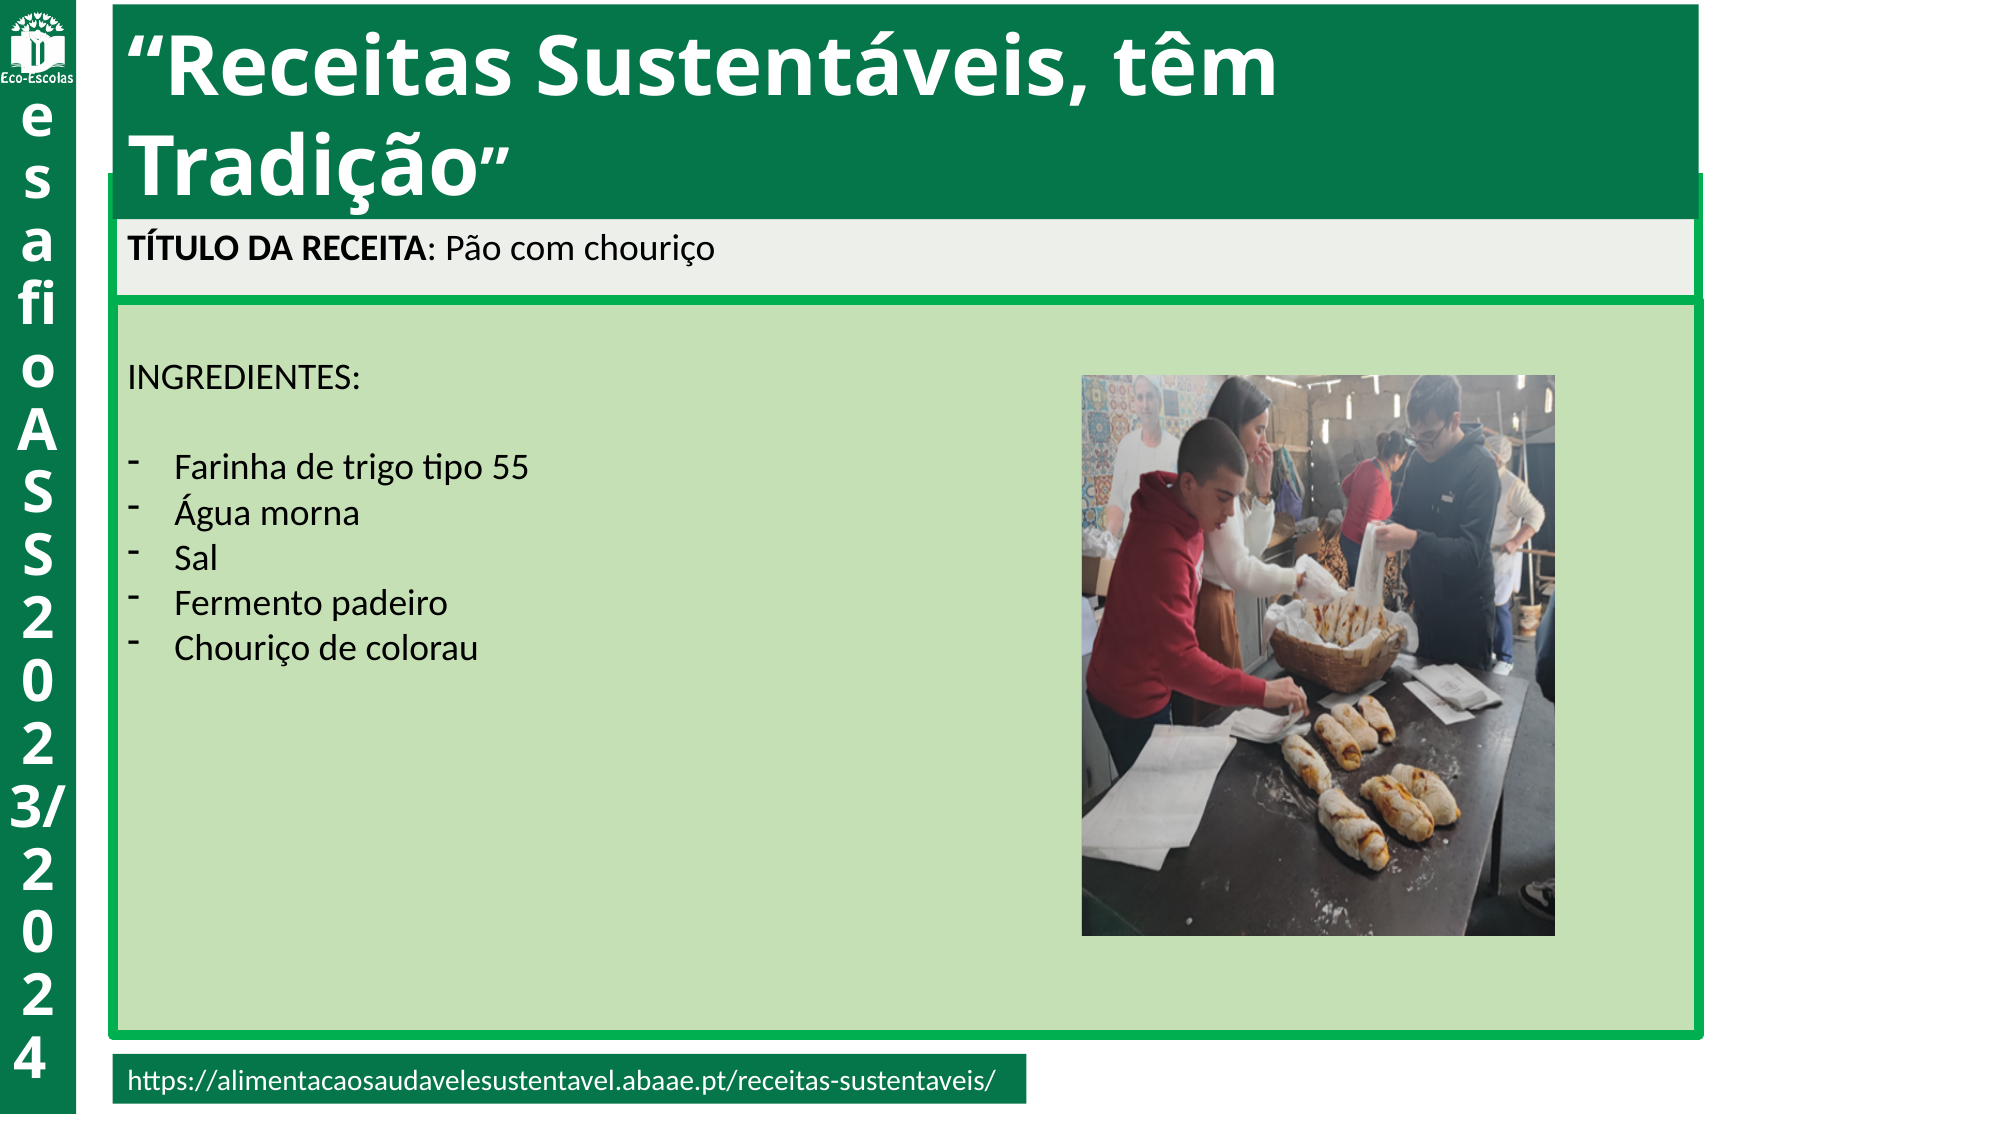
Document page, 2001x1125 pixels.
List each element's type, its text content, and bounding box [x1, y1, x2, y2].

text_box https://alimentacaosaudavelesustentavel.abaae.pt/receitas-sustentaveis/ [112, 1053, 1027, 1104]
text_box “Receitas Sustentáveis, têm Tradição” [112, 4, 1699, 220]
picture [1, 11, 73, 83]
text_box INGREDIENTES: Farinha de trigo tipo 55 Água morna Sal Fermento padeiro Chouriço de colorau [112, 300, 1699, 1035]
picture [1081, 375, 1555, 936]
text_box TÍTULO DA RECEITA: Pão com chouriço [112, 176, 1700, 314]
title Desafio ASS 2023/2024 [0, 0, 77, 1114]
